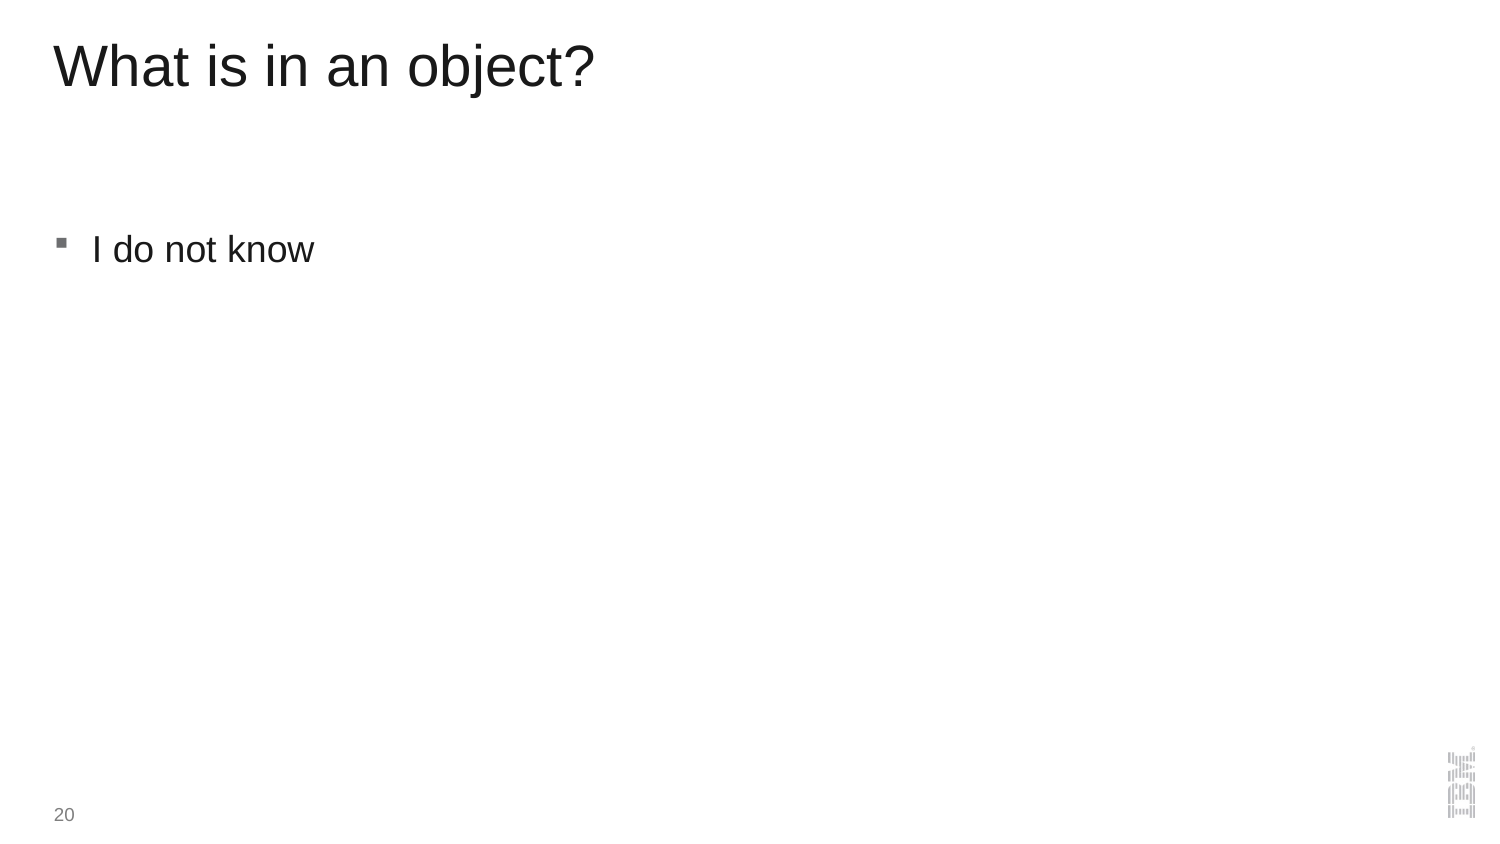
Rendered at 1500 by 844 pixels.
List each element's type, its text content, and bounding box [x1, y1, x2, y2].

title What is in an object? [53, 35, 1480, 100]
list I do not know [53, 224, 1442, 675]
picture [1448, 746, 1475, 818]
slide_number 20 [53, 802, 403, 832]
